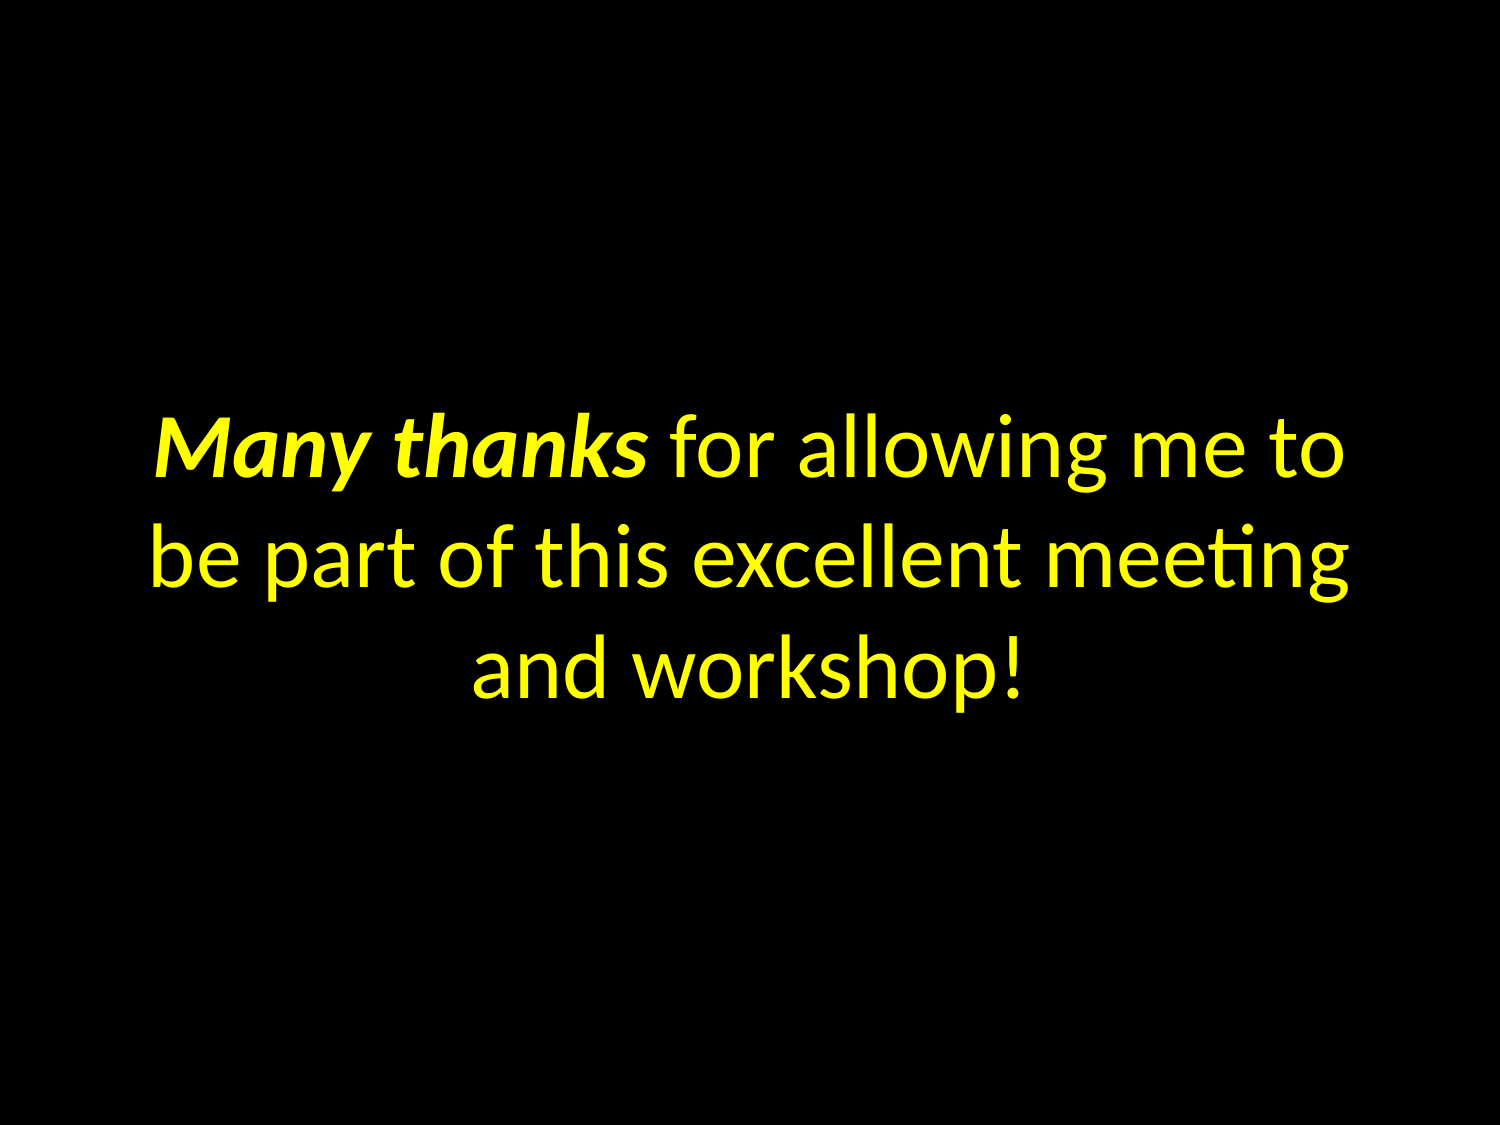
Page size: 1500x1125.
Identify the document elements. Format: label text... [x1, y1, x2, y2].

title Many thanks for allowing me to be part of this excellent meeting and workshop! [112, 349, 1388, 753]
